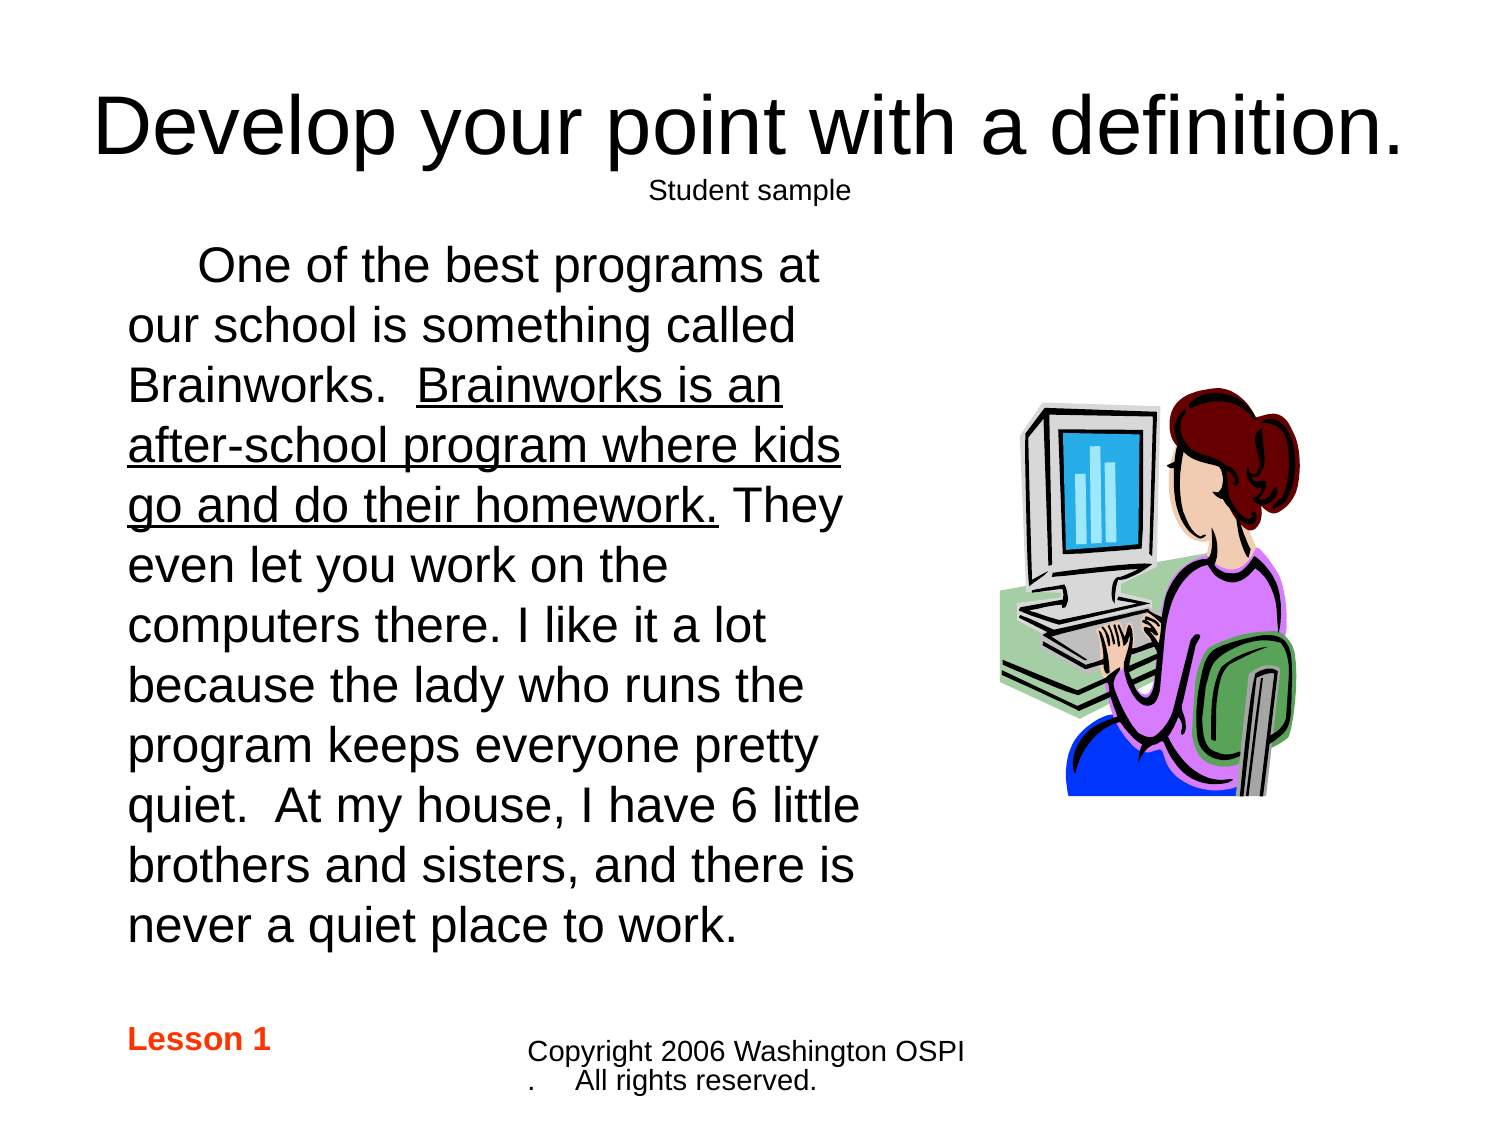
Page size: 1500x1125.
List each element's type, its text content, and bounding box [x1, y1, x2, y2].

text_box One of the best programs at our school is something called Brainworks. Brainworks is an after-school program where kids go and do their homework. They even let you work on the computers there. I like it a lot because the lady who runs the program keeps everyone pretty quiet. At my house, I have 6 little brothers and sisters, and there is never a quiet place to work. [112, 224, 898, 960]
picture [999, 387, 1301, 801]
footer Copyright 2006 Washington OSPI. All rights reserved. [512, 1024, 988, 1103]
title Develop your point with a definition. Student sample [74, 44, 1426, 233]
text_box Lesson 1 [112, 1009, 413, 1065]
